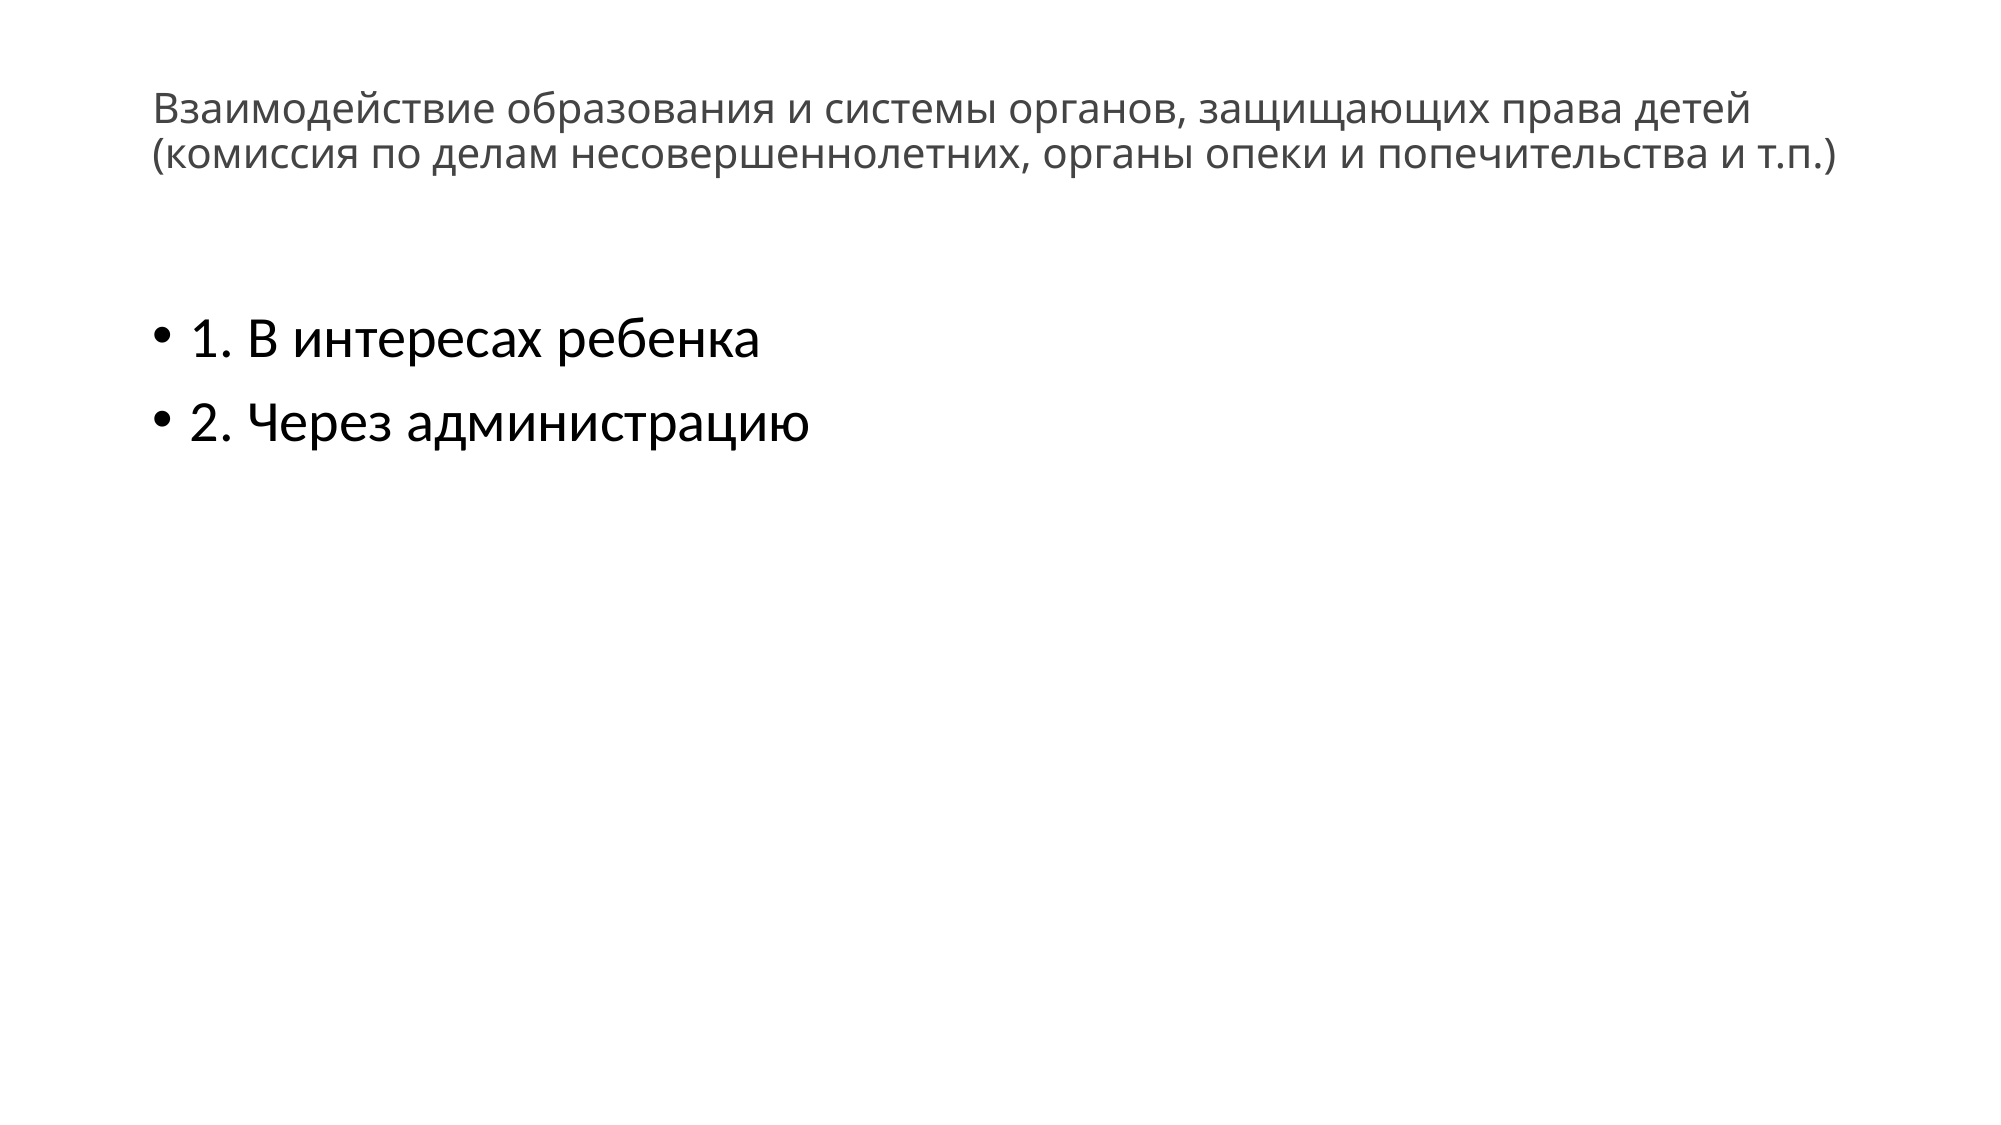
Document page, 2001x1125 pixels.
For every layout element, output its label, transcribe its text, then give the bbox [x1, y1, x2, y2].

title Взаимодействие образования и системы органов, защищающих права детей (комиссия по делам несовершеннолетних, органы опеки и попечительства и т.п.) [137, 59, 1863, 278]
list 1. В интересах ребенка 2. Через администрацию [137, 299, 1863, 1014]
